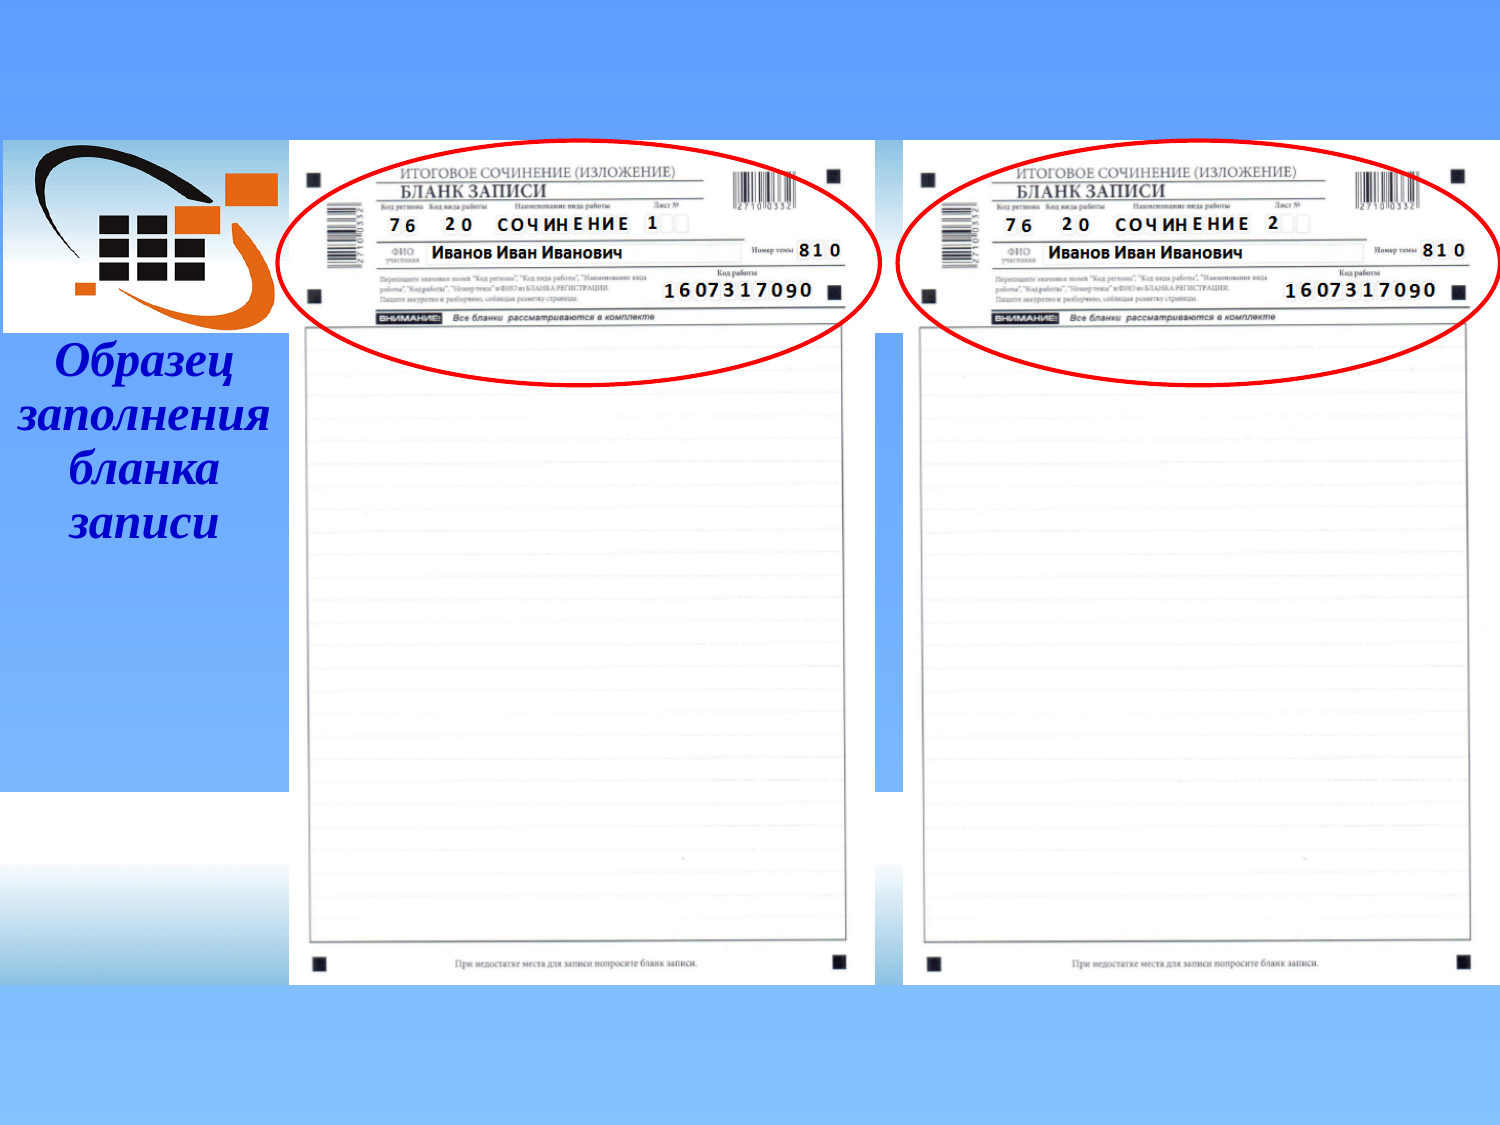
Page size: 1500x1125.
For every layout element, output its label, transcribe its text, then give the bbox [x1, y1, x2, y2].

text_box Образец заполнения бланка записи [0, 339, 283, 557]
picture [0, 140, 1500, 985]
